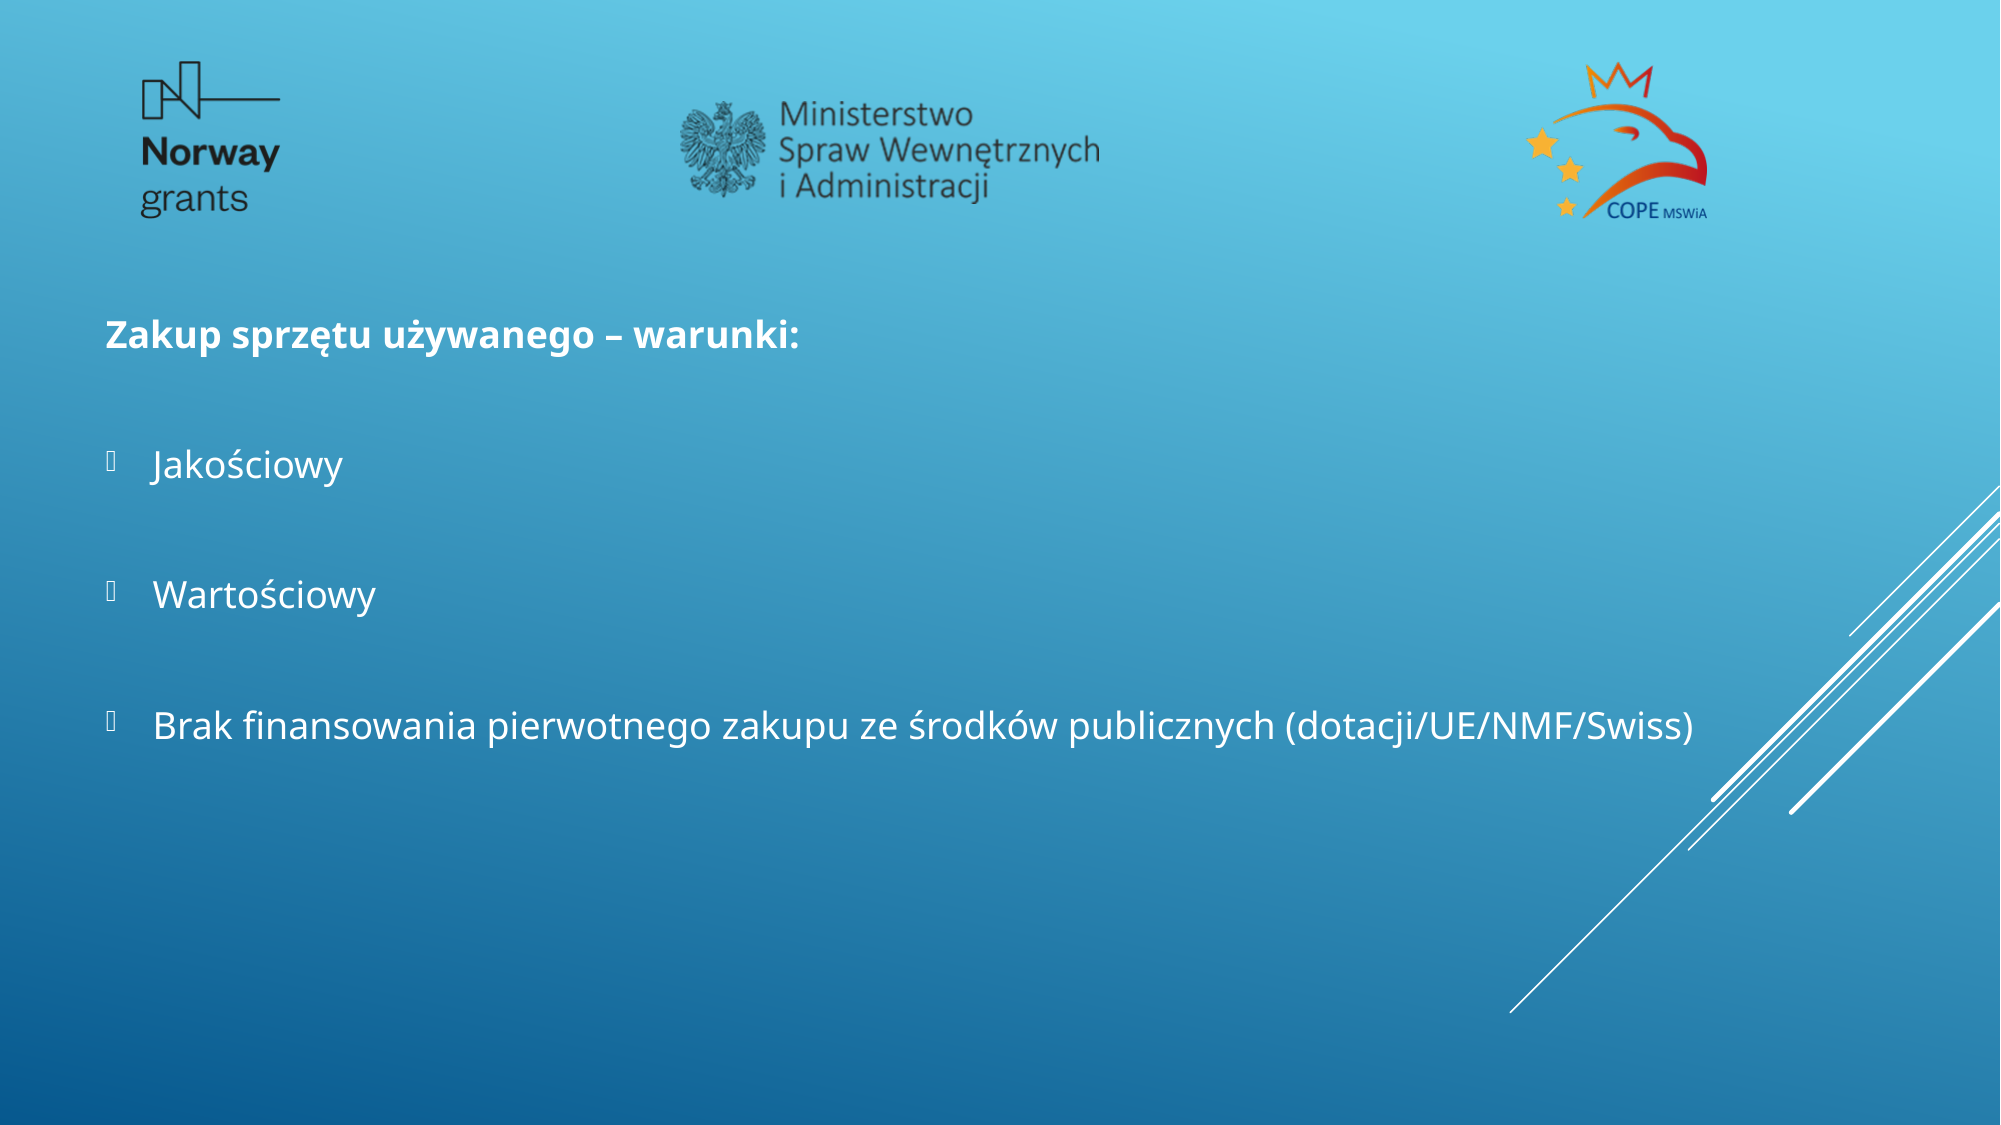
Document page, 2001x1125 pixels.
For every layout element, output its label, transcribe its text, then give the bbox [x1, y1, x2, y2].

picture [140, 61, 281, 219]
picture [1525, 61, 1707, 219]
list Zakup sprzętu używanego – warunki: Jakościowy Wartościowy Brak finansowania pierwotnego zakupu ze środków publicznych (dotacji/UE/NMF/Swiss) [90, 173, 1862, 1052]
picture [680, 100, 1099, 204]
